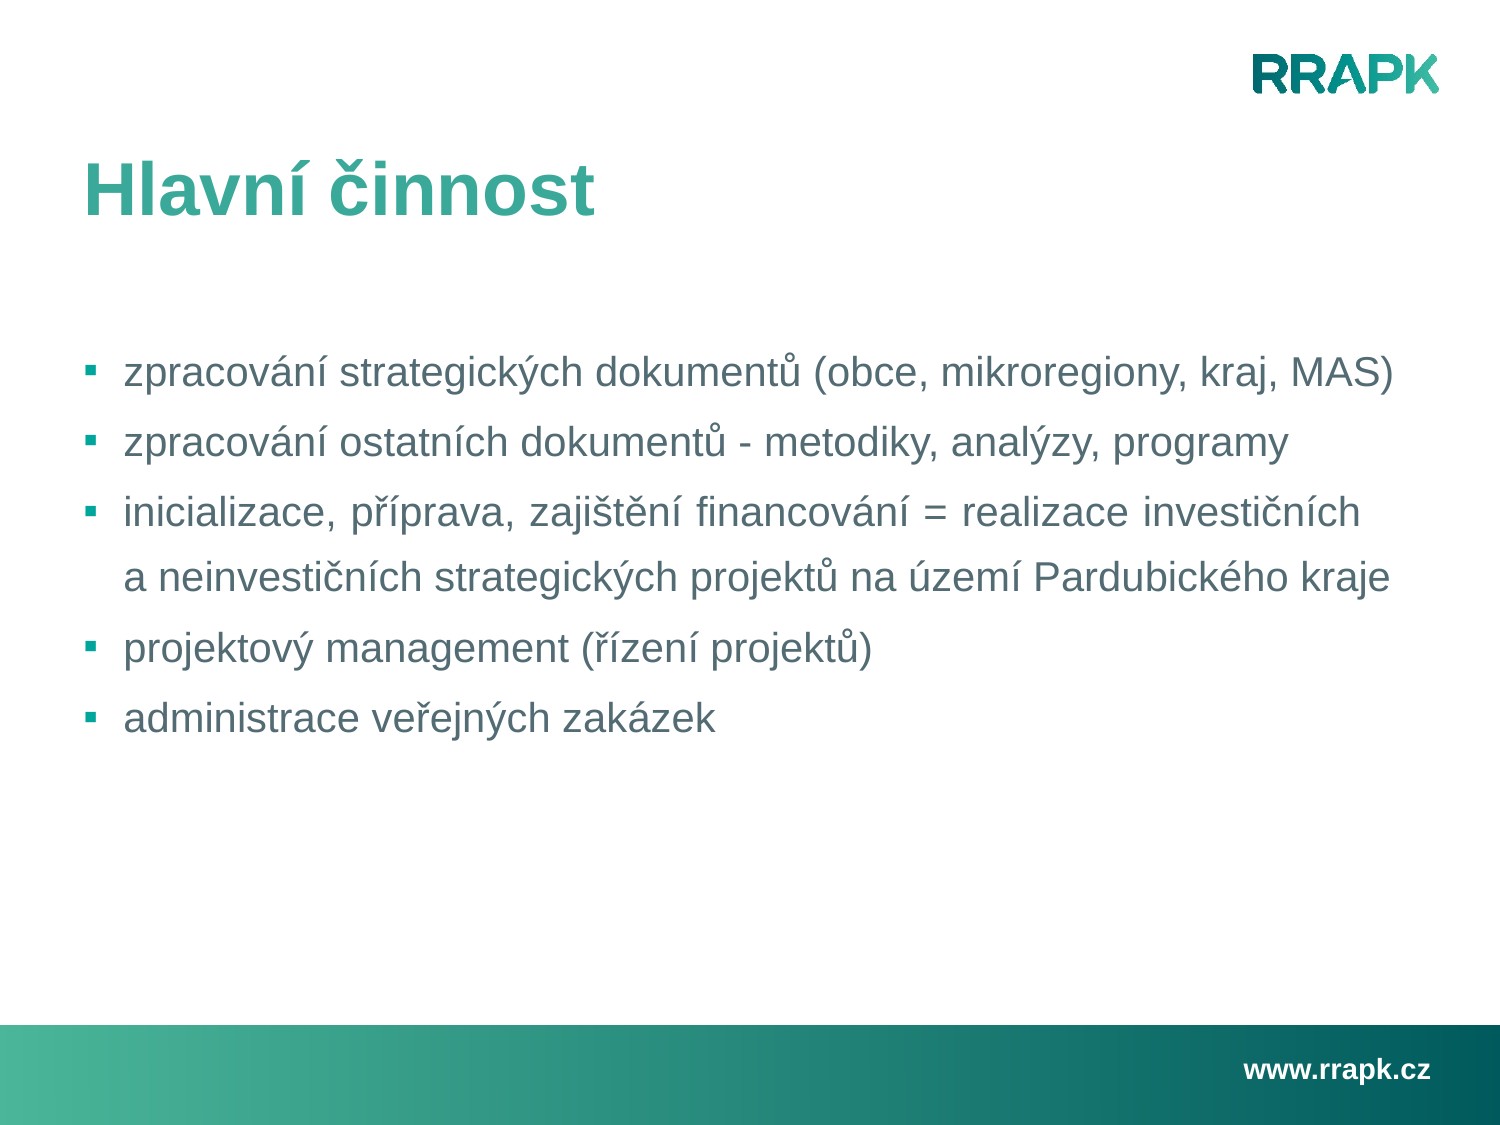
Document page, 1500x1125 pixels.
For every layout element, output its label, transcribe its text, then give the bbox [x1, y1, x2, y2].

text_box [0, 1025, 1500, 1125]
title Hlavní činnost [75, 143, 986, 214]
text_box www.rrapk.cz [1237, 1042, 1453, 1093]
picture [1253, 53, 1439, 94]
subtitle zpracování strategických dokumentů (obce, mikroregiony, kraj, MAS) zpracování ostatních dokumentů - metodiky, analýzy, programy inicializace, příprava, zajištění financování = realizace investičních a neinvestičních strategických projektů na území Pardubického kraje projektový management (řízení projektů) administrace veřejných zakázek [75, 265, 1439, 982]
